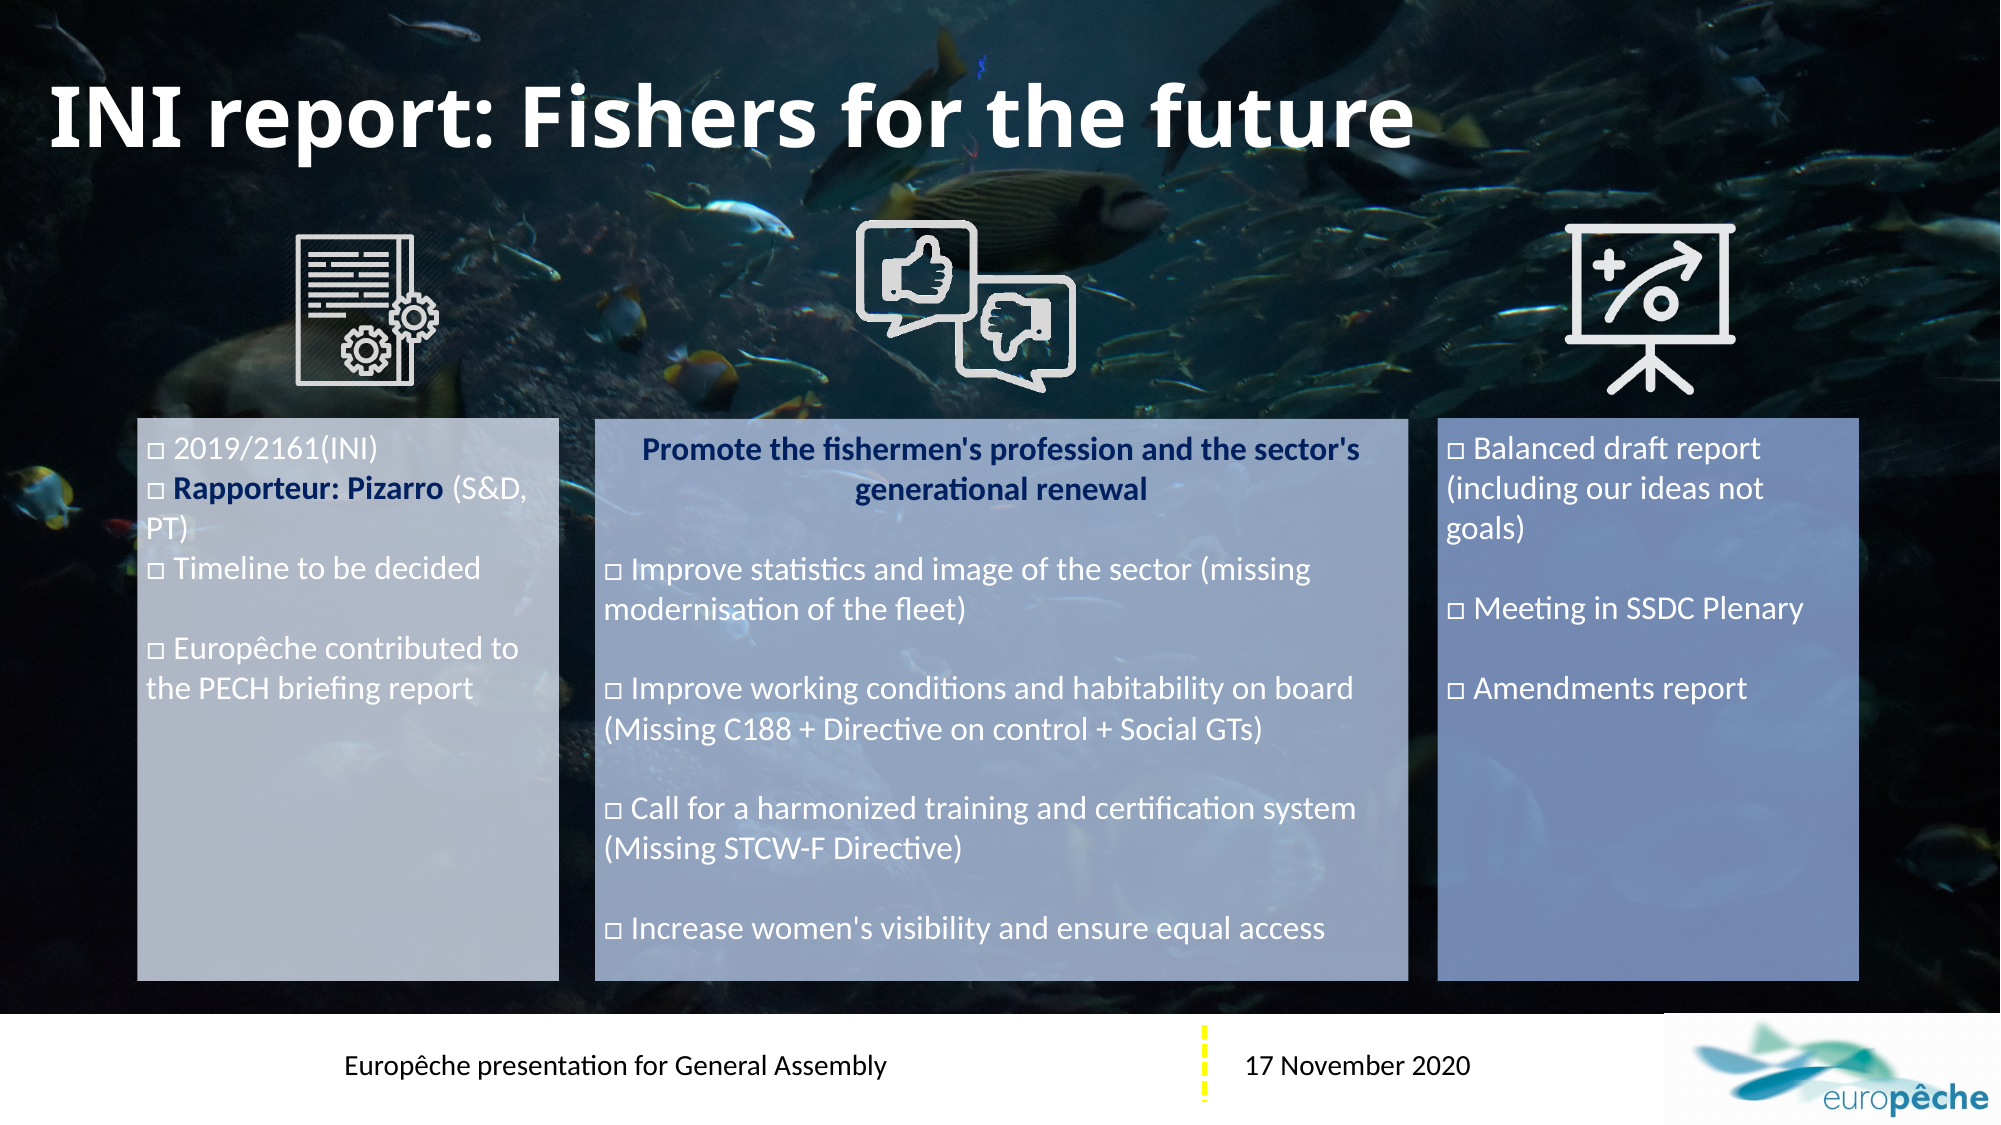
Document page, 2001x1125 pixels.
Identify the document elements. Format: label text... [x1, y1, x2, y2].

text_box Europêche presentation for General Assembly 17 November 2020 [329, 1039, 1664, 1124]
text_box □ 2019/2161(INI) □ Rapporteur: Pizarro (S&D, PT) □ Timeline to be decided □ Europêche contributed to the PECH briefing report [137, 418, 559, 981]
text_box INI report: Fishers for the future [34, 27, 1535, 213]
picture [1664, 1013, 2000, 1125]
picture [856, 220, 1076, 393]
text_box □ Balanced draft report (including our ideas not goals) □ Meeting in SSDC Plenary □ Amendments report [1437, 418, 1859, 981]
picture [283, 229, 444, 391]
text_box [0, 0, 2000, 1014]
chart [1447, 366, 1795, 659]
picture [1562, 221, 1738, 397]
text_box Promote the fishermen's profession and the sector's generational renewal □ Improve statistics and image of the sector (missing modernisation of the fleet) □ Improve working conditions and habitability on board (Missing C188 + Directive on control + Social GTs) □ Call for a harmonized training and certification system (Missing STCW-F Directive) □ Increase women's visibility and ensure equal access [595, 418, 1409, 981]
